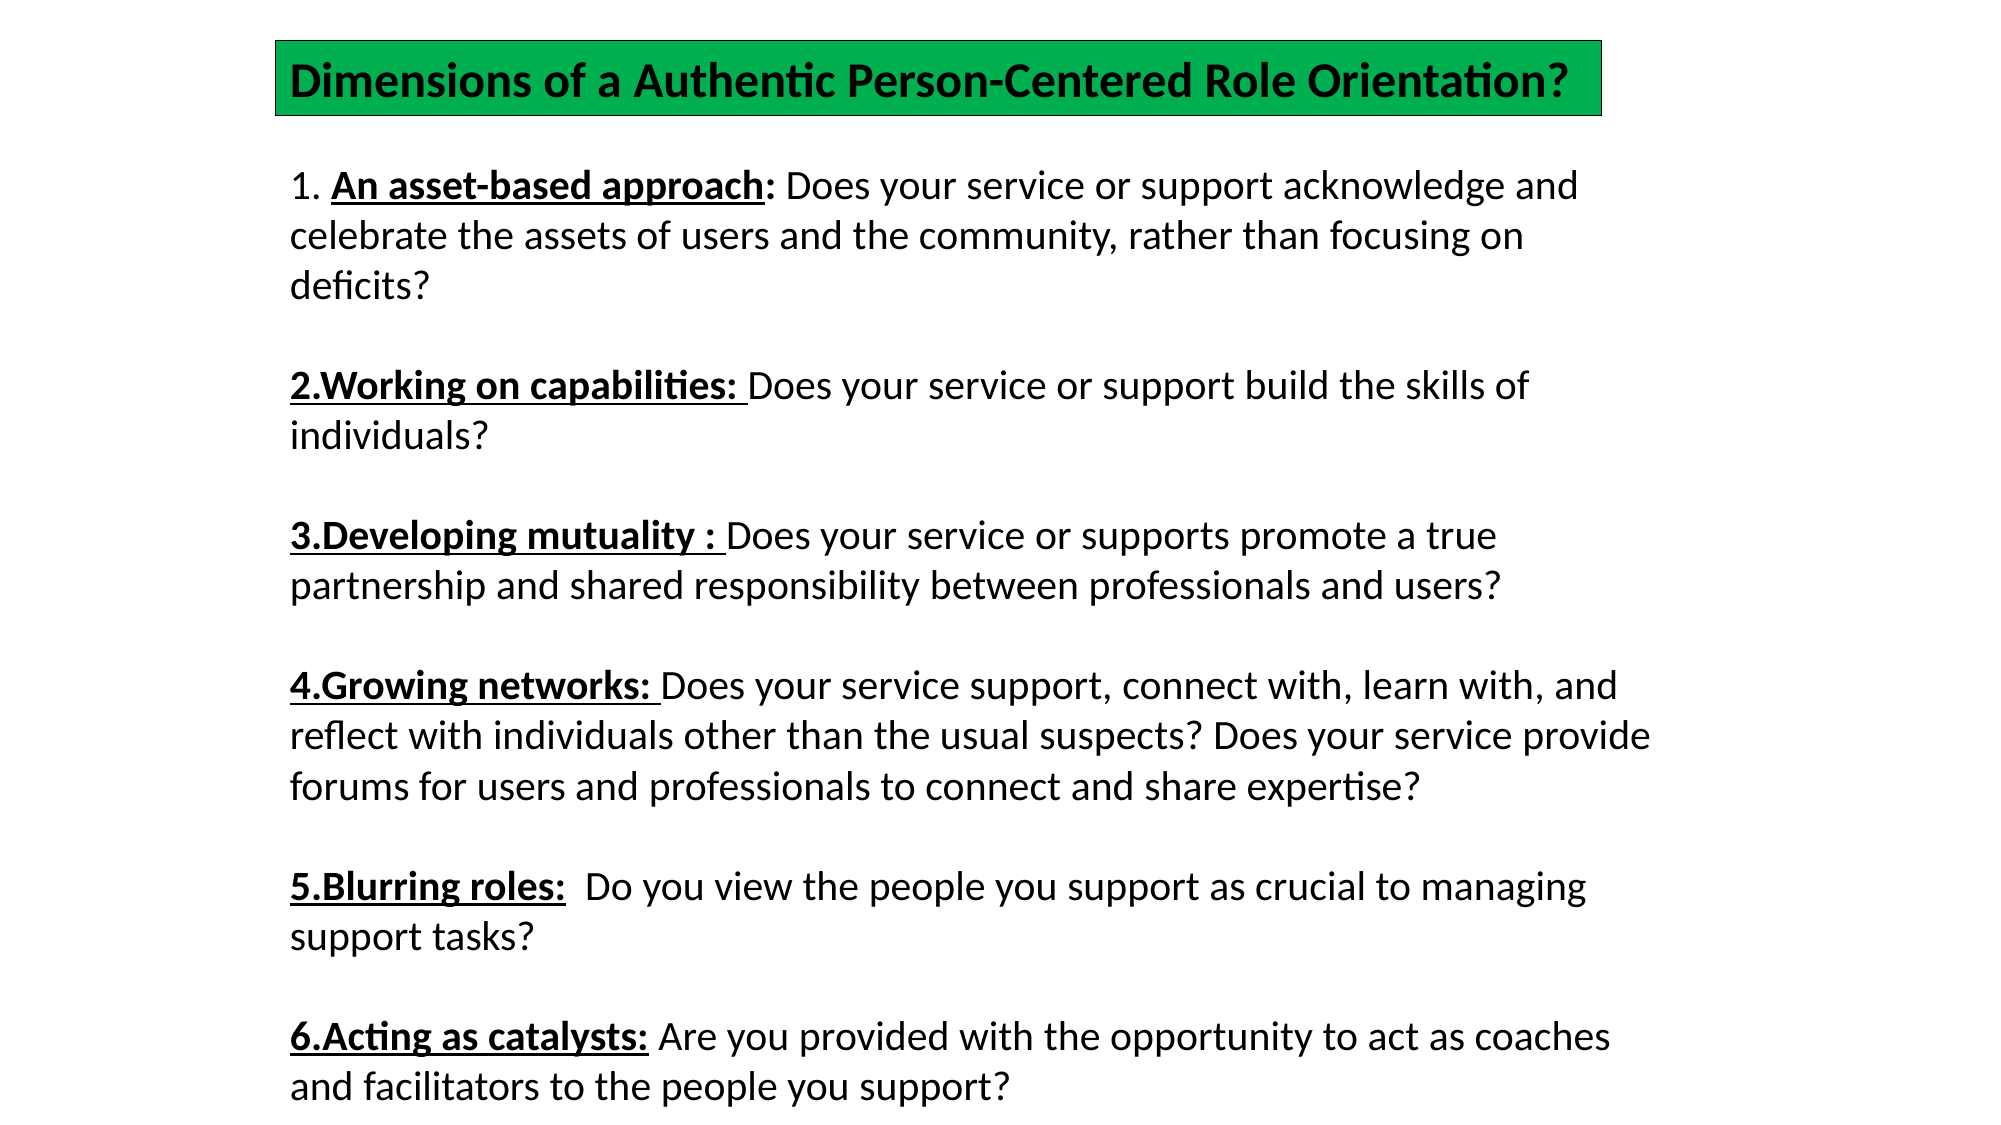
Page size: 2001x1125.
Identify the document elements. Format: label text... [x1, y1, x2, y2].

text_box Dimensions of a Authentic Person-Centered Role Orientation? [275, 40, 1602, 116]
text_box 1. An asset-based approach: Does your service or support acknowledge and celebrate the assets of users and the community, rather than focusing on deficits? 2.Working on capabilities: Does your service or support build the skills of individuals? 3.Developing mutuality : Does your service or supports promote a true partnership and shared responsibility between professionals and users? 4.Growing networks: Does your service support, connect with, learn with, and reflect with individuals other than the usual suspects? Does your service provide forums for users and professionals to connect and share expertise? 5.Blurring roles: Do you view the people you support as crucial to managing support tasks? 6.Acting as catalysts: Are you provided with the opportunity to act as coaches and facilitators to the people you support? [274, 150, 1688, 1116]
